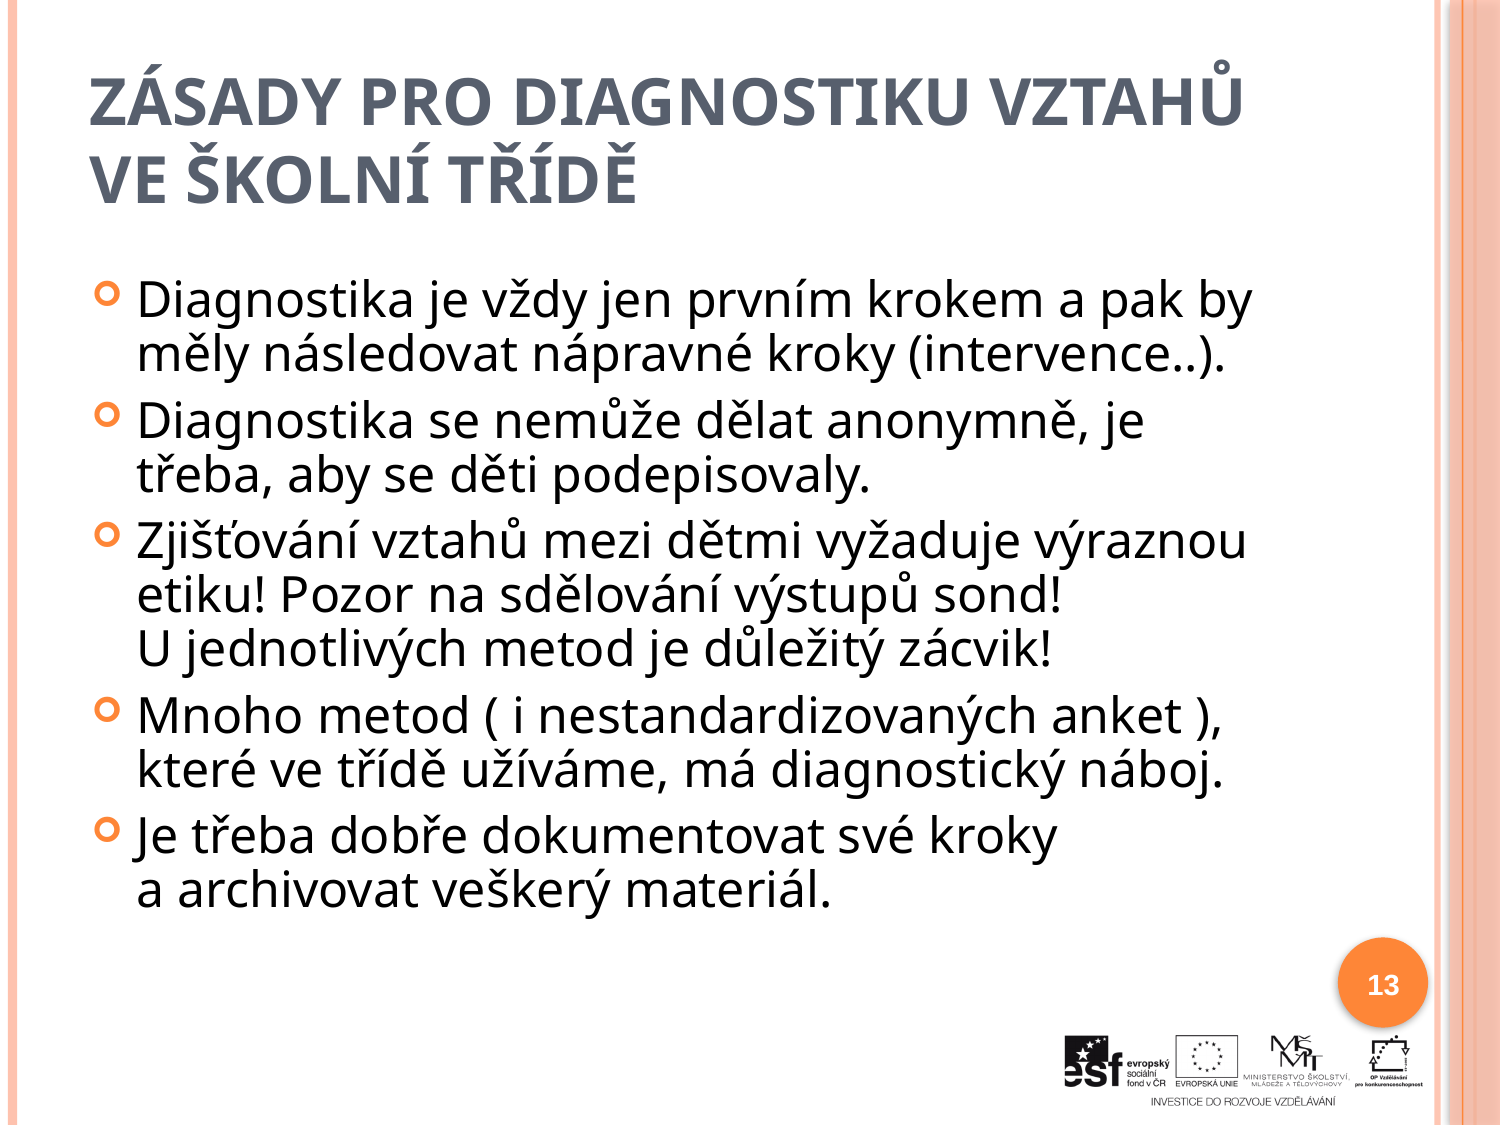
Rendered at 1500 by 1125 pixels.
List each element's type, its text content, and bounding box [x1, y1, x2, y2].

list Diagnostika je vždy jen prvním krokem a pak by měly následovat nápravné kroky (intervence..). Diagnostika se nemůže dělat anonymně, je třeba, aby se děti podepisovaly. Zjišťování vztahů mezi dětmi vyžaduje výraznou etiku! Pozor na sdělování výstupů sond! U jednotlivých metod je důležitý zácvik! Mnoho metod ( i nestandardizovaných anket ), které ve třídě užíváme, má diagnostický náboj. Je třeba dobře dokumentovat své kroky a archivovat veškerý materiál. [76, 266, 1302, 929]
title Zásady pro diagnostiku vztahů ve školní třídě [75, 45, 1300, 233]
slide_number 13 [1333, 940, 1434, 1026]
picture [1063, 1034, 1424, 1106]
